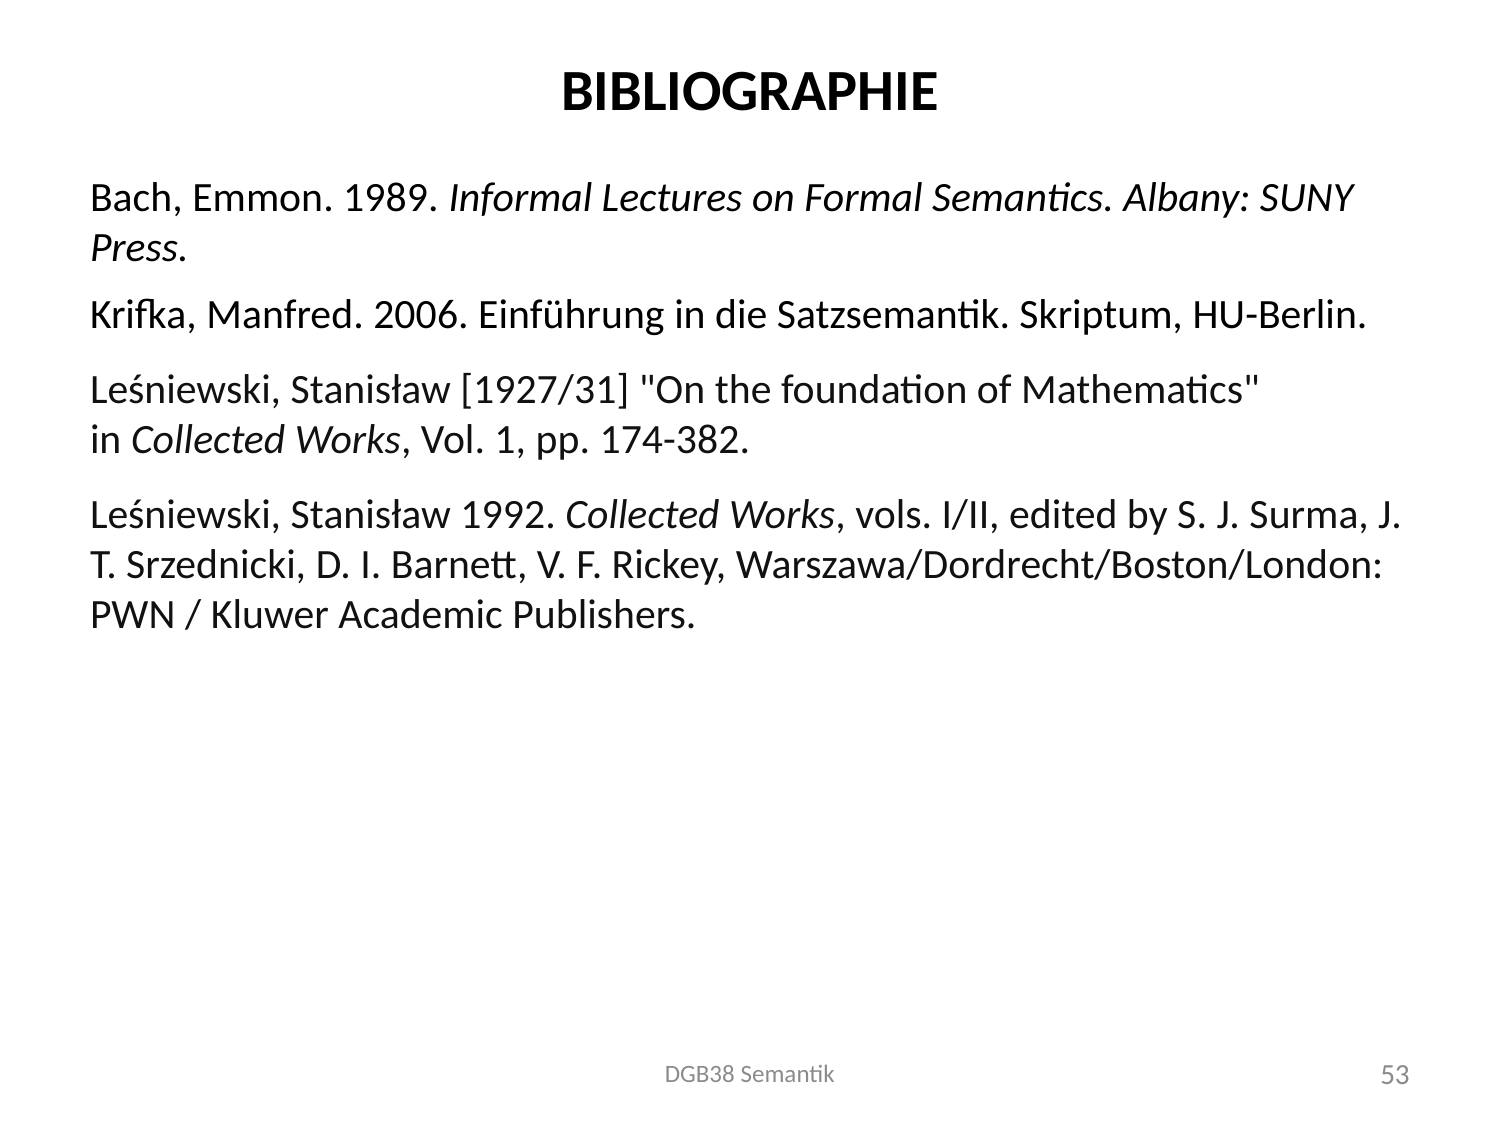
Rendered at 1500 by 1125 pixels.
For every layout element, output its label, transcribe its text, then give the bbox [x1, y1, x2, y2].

footer DGB38 Semantik [512, 1042, 988, 1103]
title Bibliographie [75, 37, 1425, 138]
list Bach, Emmon. 1989. Informal Lectures on Formal Semantics. Albany: SUNY Press. Krifka, Manfred. 2006. Einführung in die Satzsemantik. Skriptum, HU-Berlin. Leśniewski, Stanisław [1927/31] "On the foundation of Mathematics" in Collected Works, Vol. 1, pp. 174-382. Leśniewski, Stanisław 1992. Collected Works, vols. I/II, edited by S. J. Surma, J. T. Srzednicki, D. I. Barnett, V. F. Rickey, Warszawa/Dordrecht/Boston/London: PWN / Kluwer Academic Publishers. [75, 162, 1425, 1025]
slide_number 53 [1074, 1042, 1425, 1103]
